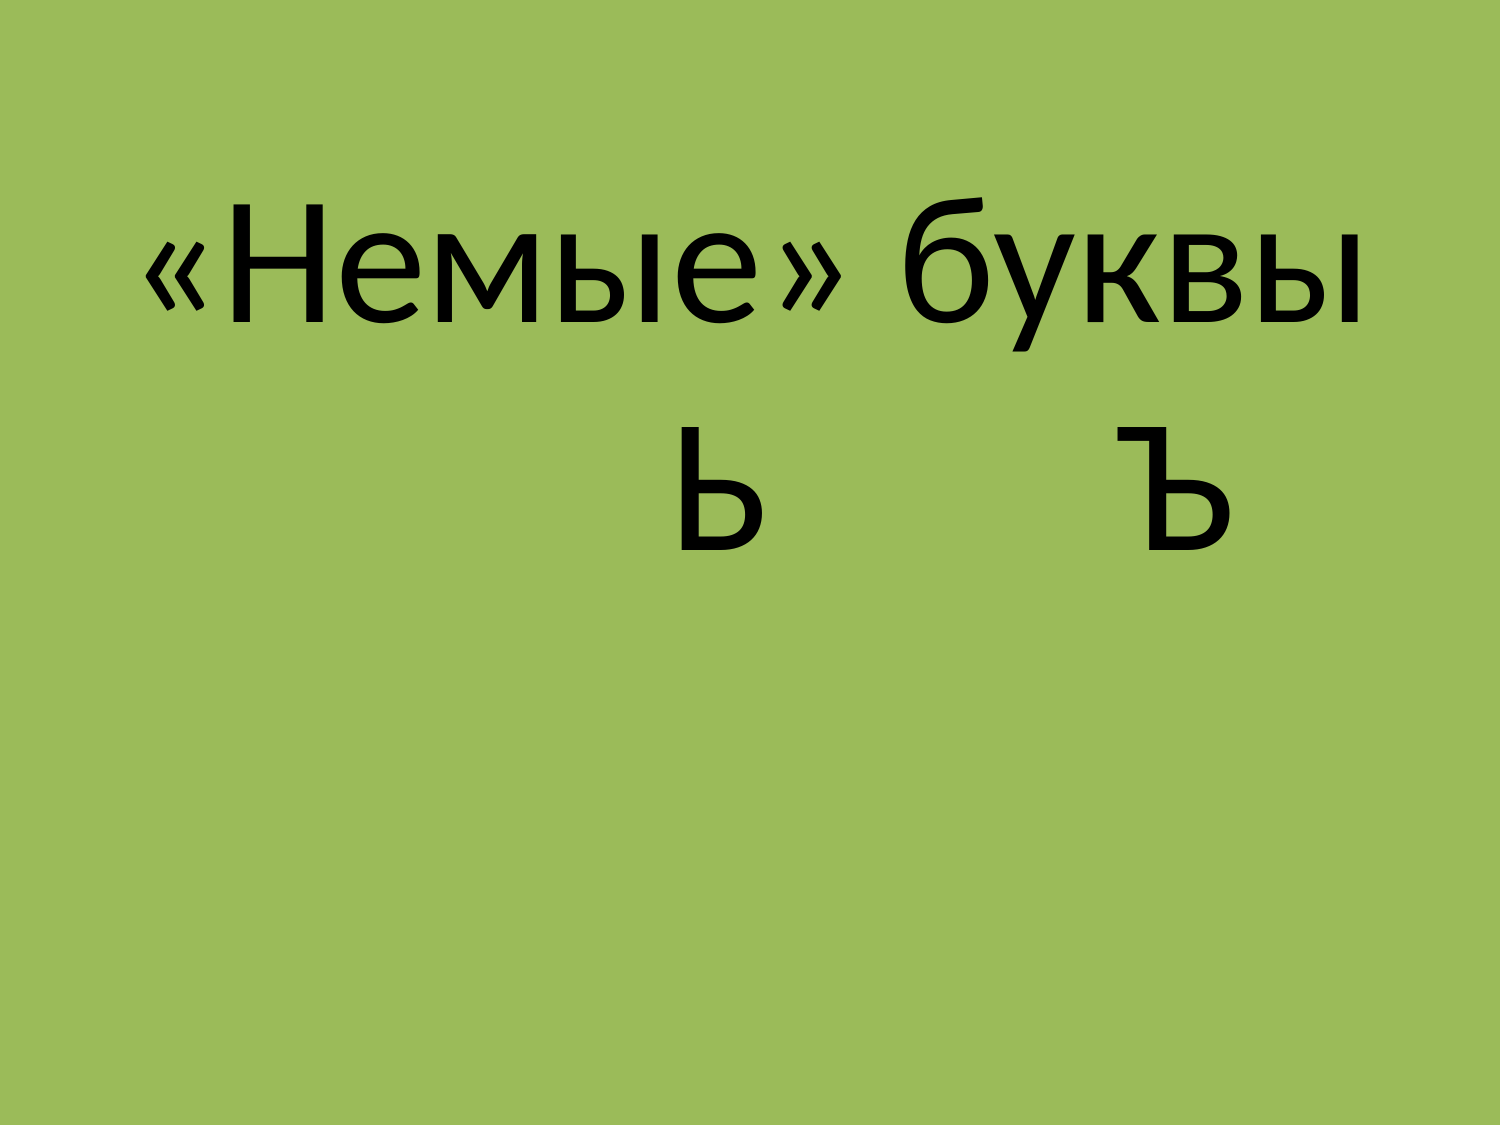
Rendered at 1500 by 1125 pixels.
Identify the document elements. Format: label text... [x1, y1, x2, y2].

list Ь Ъ [82, 351, 1432, 1094]
title «Немые» буквы [75, 45, 1425, 233]
